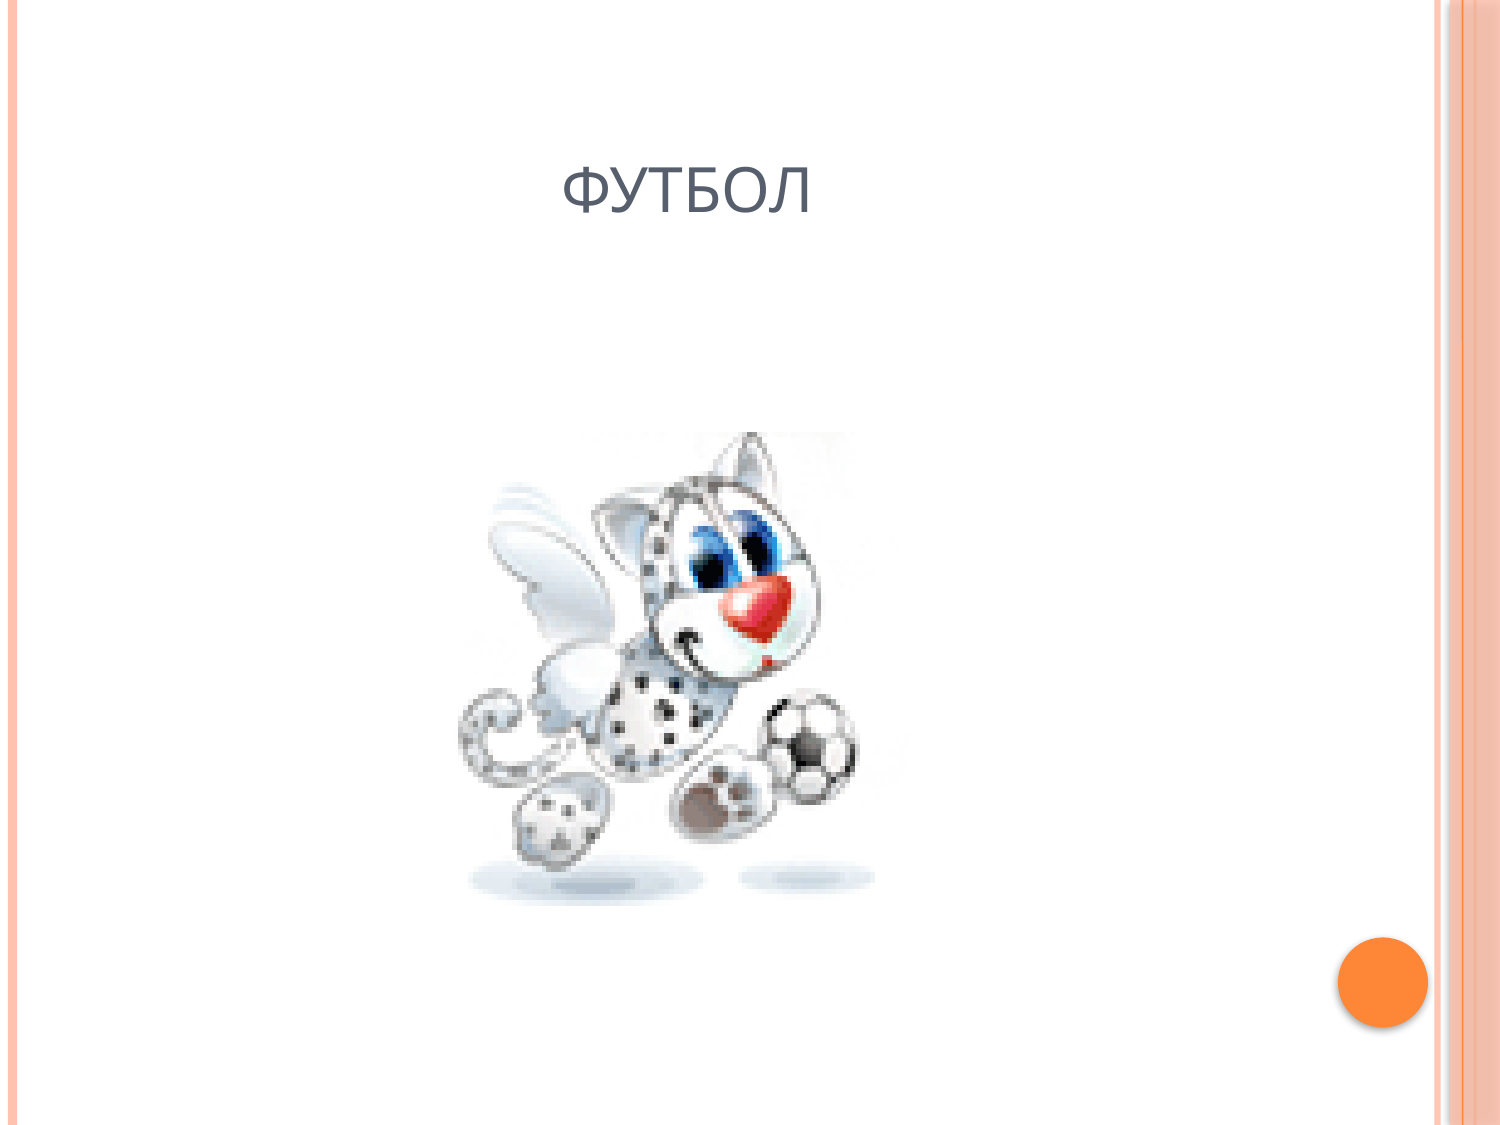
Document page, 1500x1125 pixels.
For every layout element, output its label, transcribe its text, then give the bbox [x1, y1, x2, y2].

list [395, 431, 935, 907]
title Футбол [75, 45, 1300, 233]
